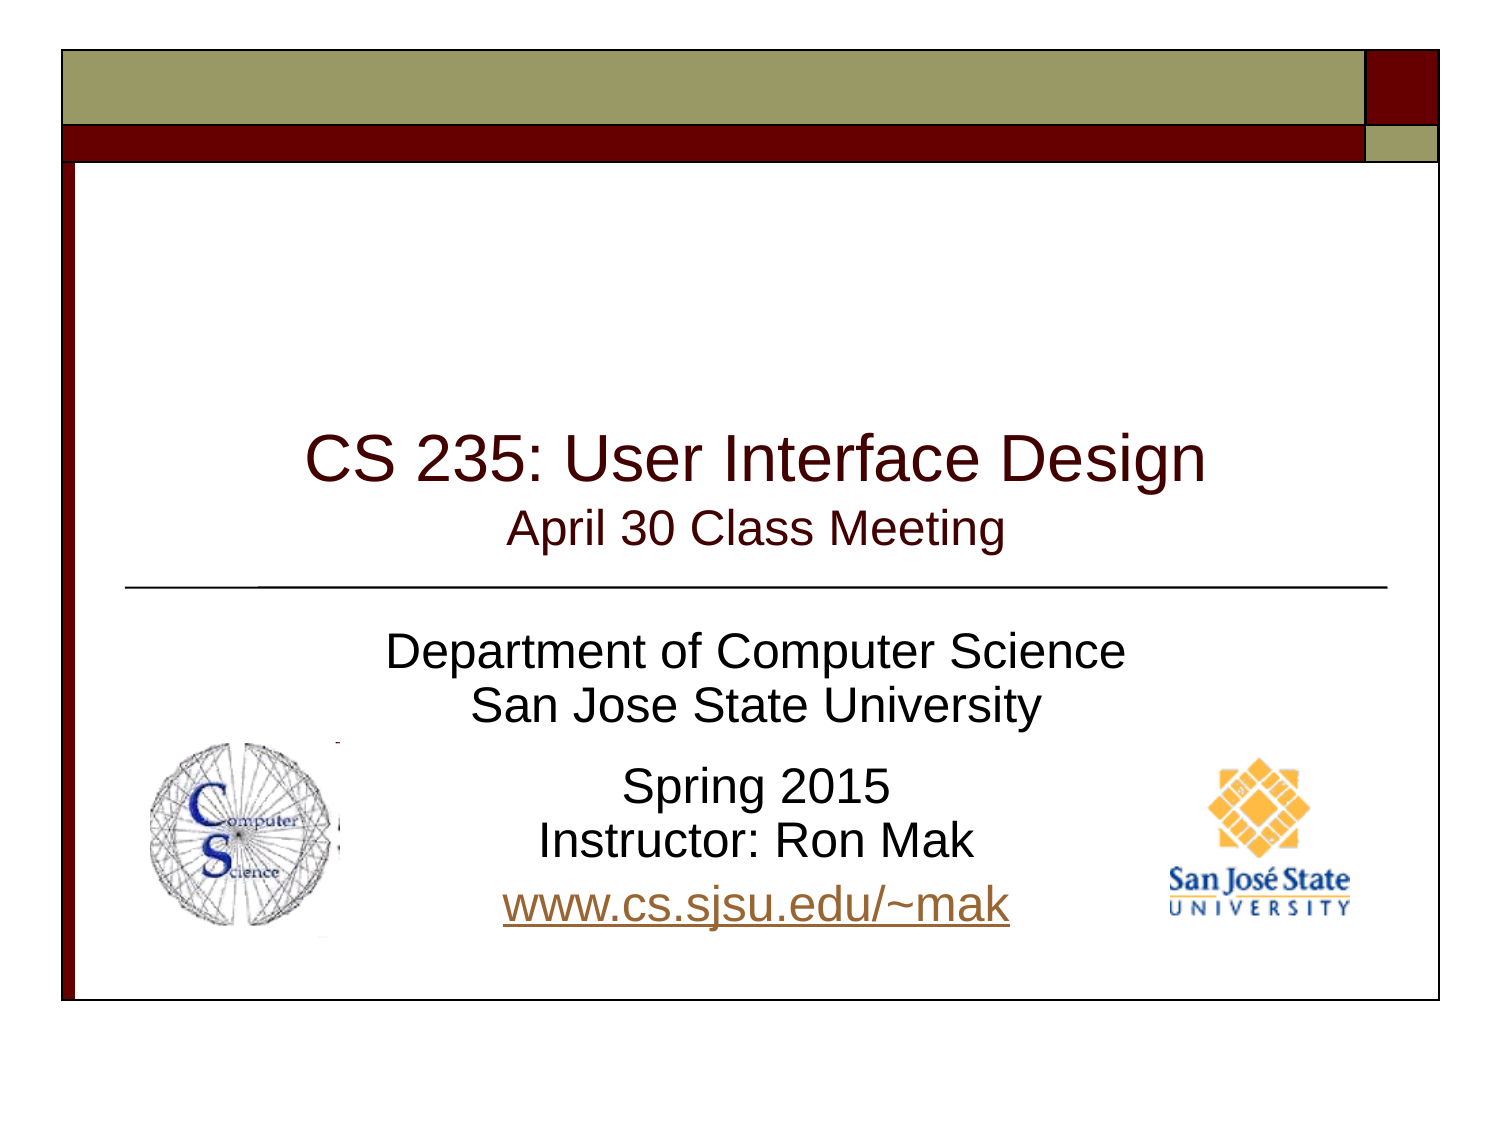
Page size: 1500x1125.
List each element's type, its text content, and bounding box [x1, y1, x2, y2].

picture [1169, 752, 1351, 923]
subtitle Department of Computer Science San Jose State University Spring 2015 Instructor: Ron Mak www.cs.sjsu.edu/~mak [125, 617, 1388, 956]
title CS 235: User Interface Design April 30 Class Meeting [125, 224, 1388, 563]
picture [149, 742, 340, 938]
